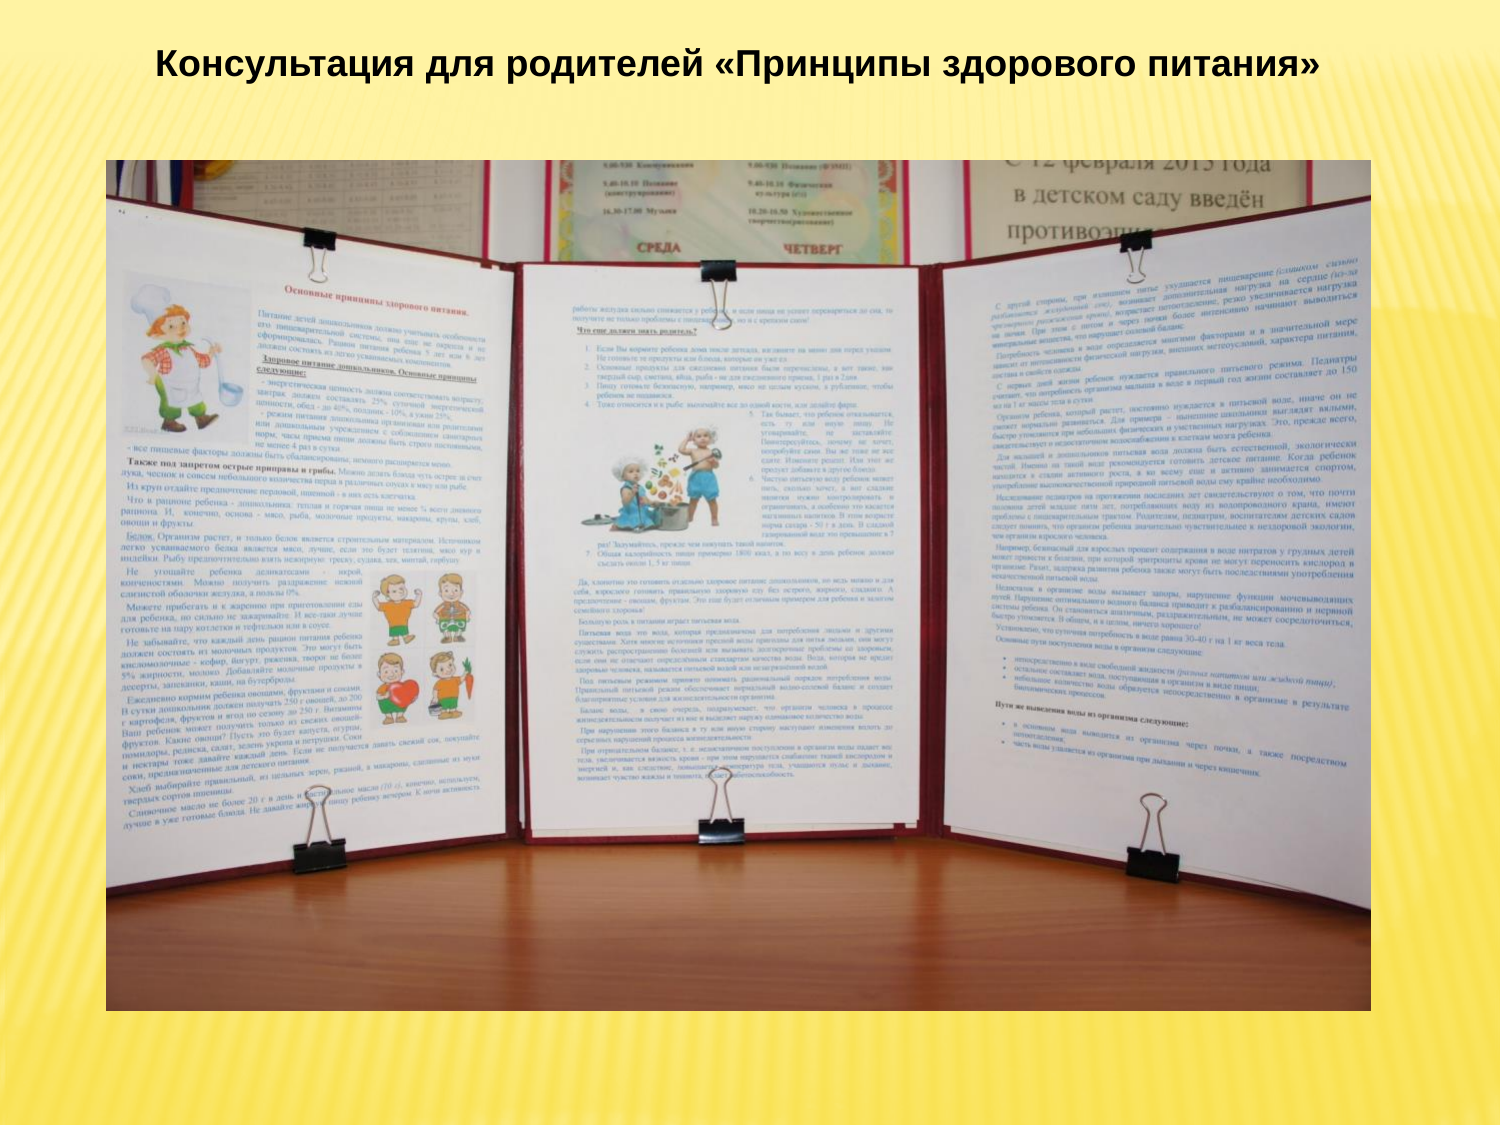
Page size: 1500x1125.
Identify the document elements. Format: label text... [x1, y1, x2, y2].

text_box Консультация для родителей «Принципы здорового питания» [123, 31, 1353, 91]
picture [105, 160, 1371, 1011]
